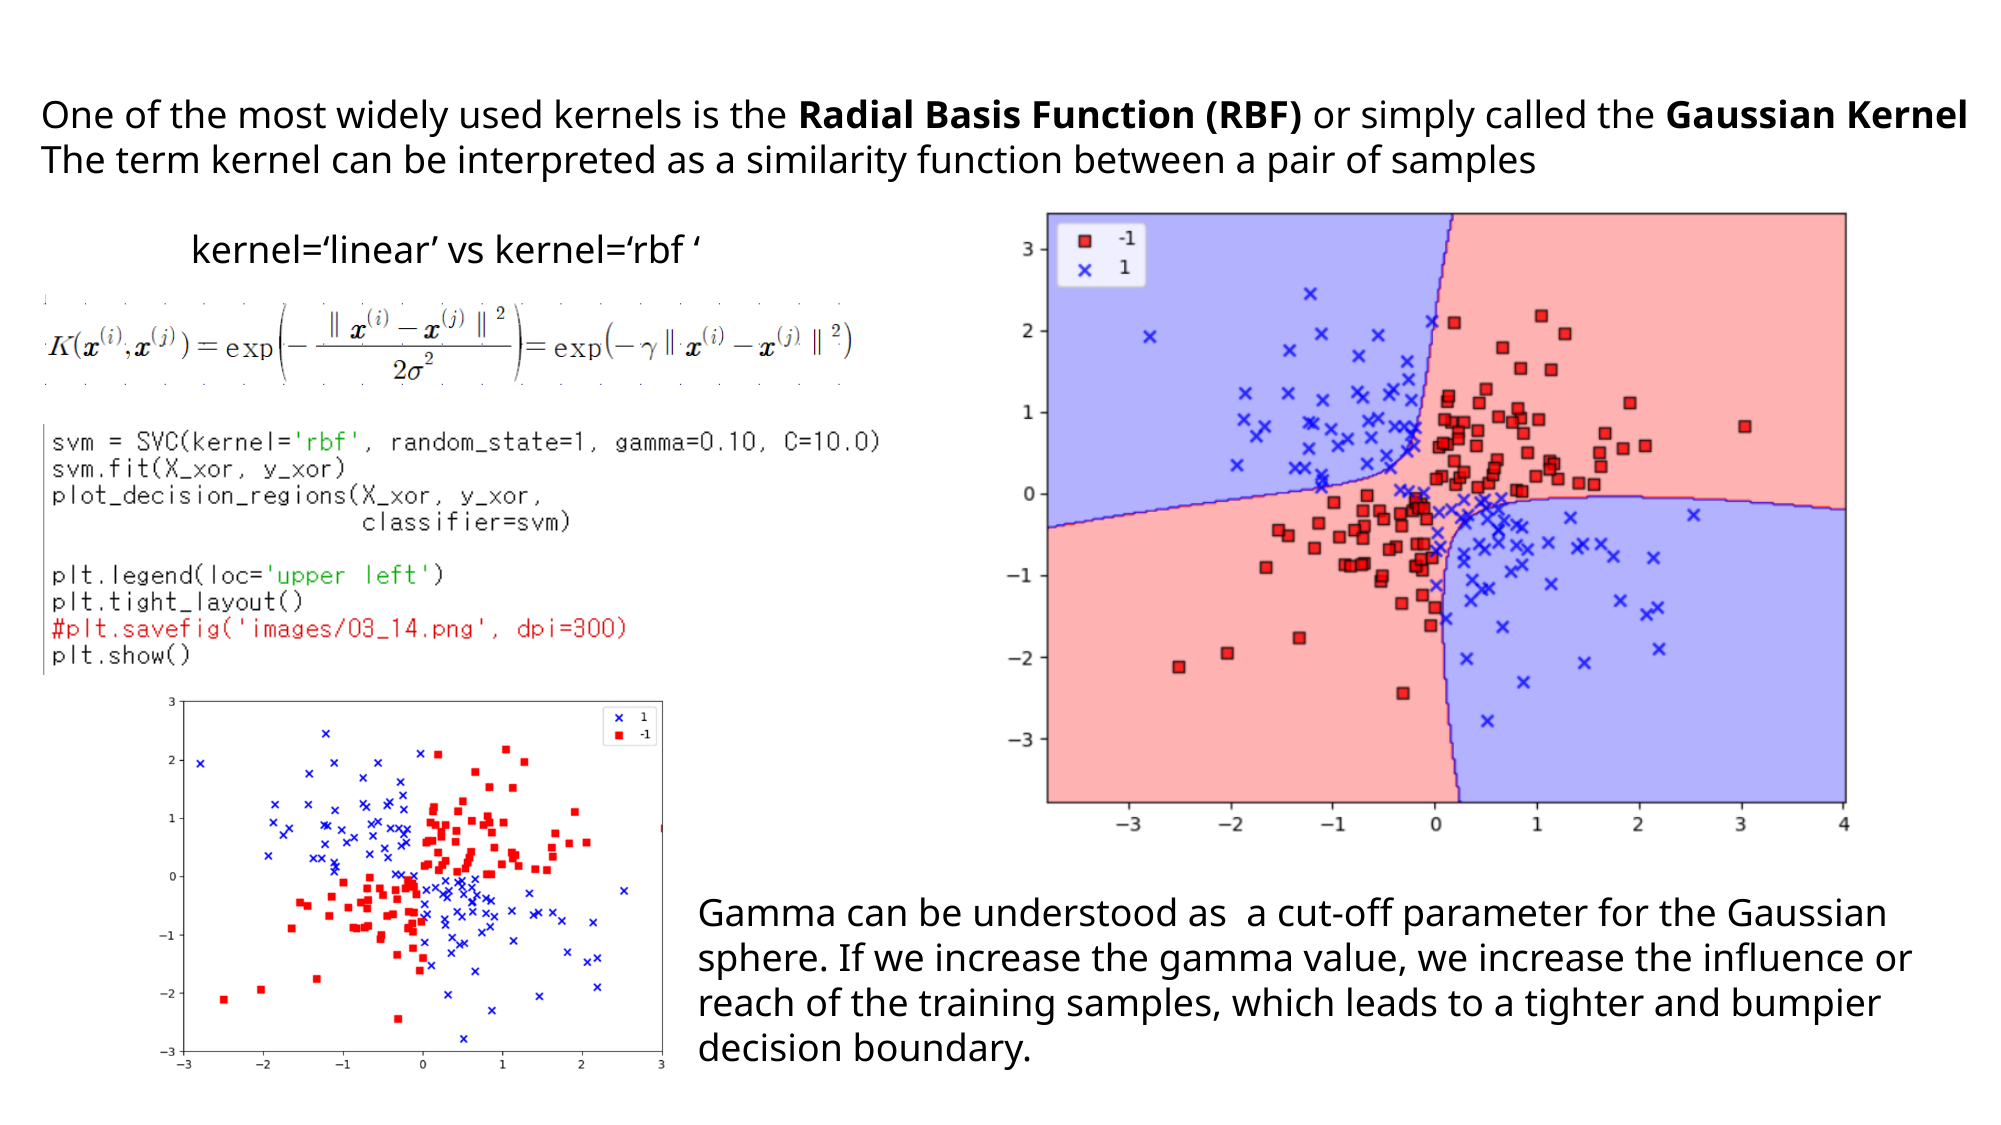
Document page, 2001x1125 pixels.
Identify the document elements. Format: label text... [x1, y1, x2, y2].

picture [43, 294, 858, 388]
picture [155, 688, 668, 1075]
picture [999, 200, 1858, 847]
picture [43, 424, 897, 675]
text_box One of the most widely used kernels is the Radial Basis Function (RBF) or simply called the Gaussian Kernel The term kernel can be interpreted as a similarity function between a pair of samples kernel=‘linear’ vs kernel=‘rbf ‘ [25, 83, 1984, 279]
text_box Gamma can be understood as a cut-off parameter for the Gaussian sphere. If we increase the gamma value, we increase the influence or reach of the training samples, which leads to a tighter and bumpier decision boundary. [682, 881, 2000, 1077]
